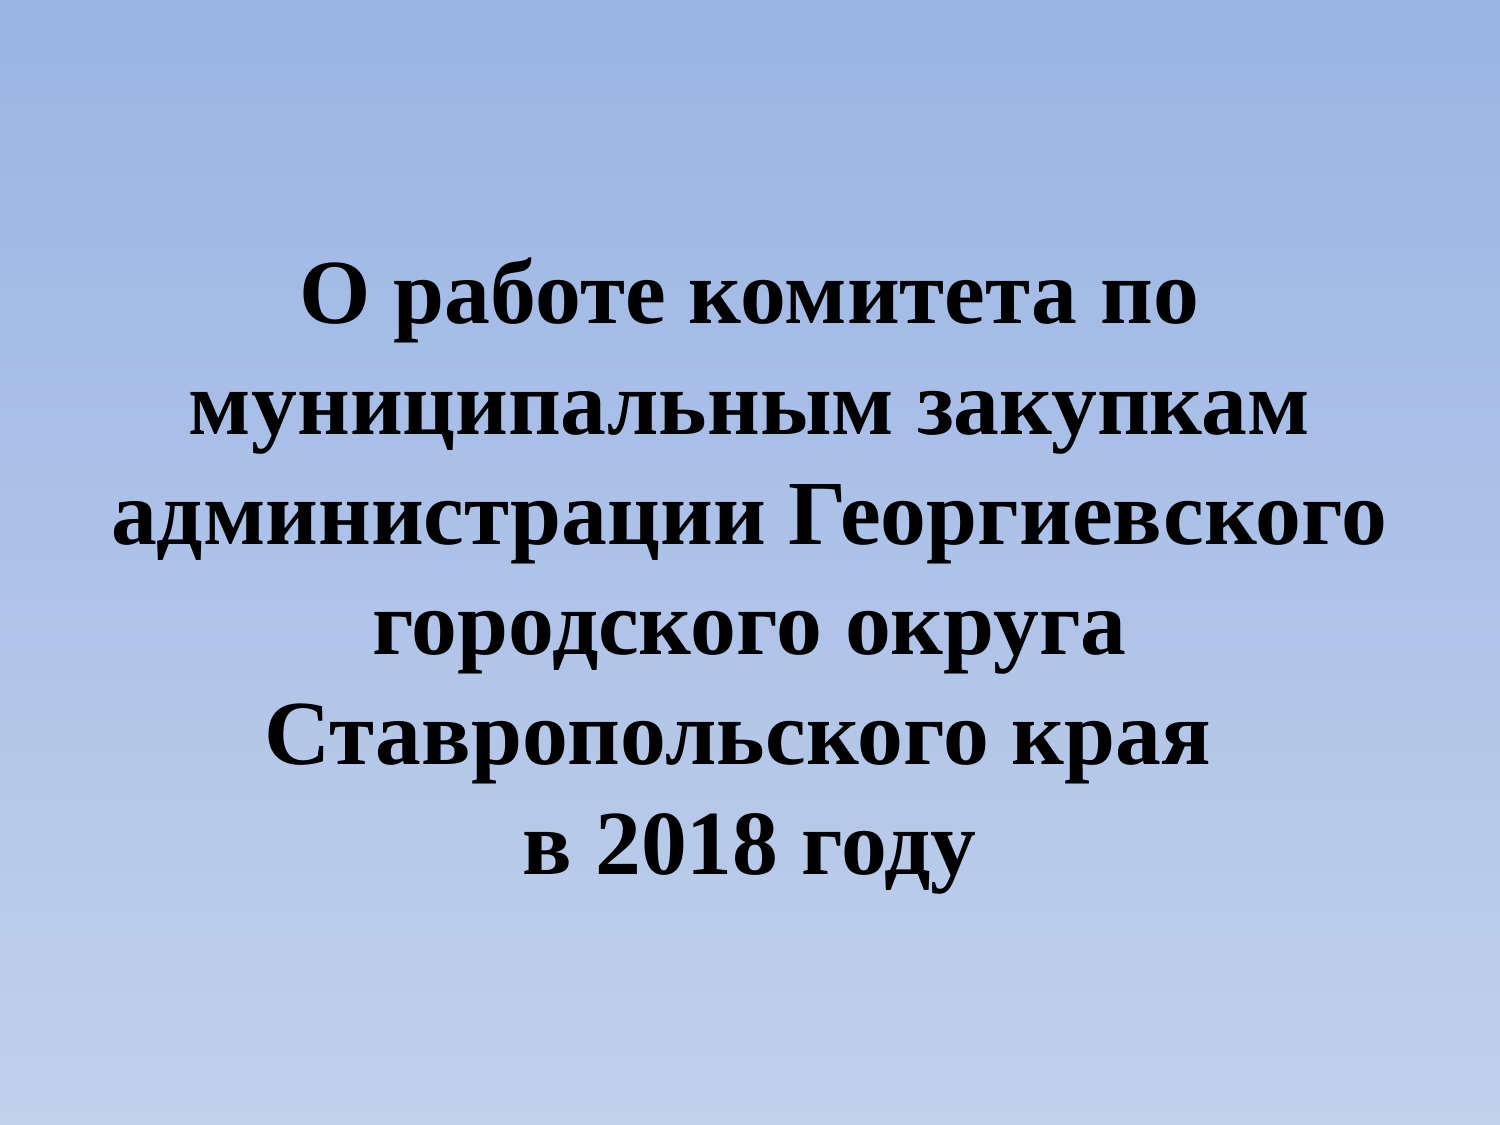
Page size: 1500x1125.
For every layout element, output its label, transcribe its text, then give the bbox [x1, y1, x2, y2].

title О работе комитета по муниципальным закупкам администрации Георгиевского городского округа Ставропольского края в 2018 году [0, 0, 1500, 1125]
